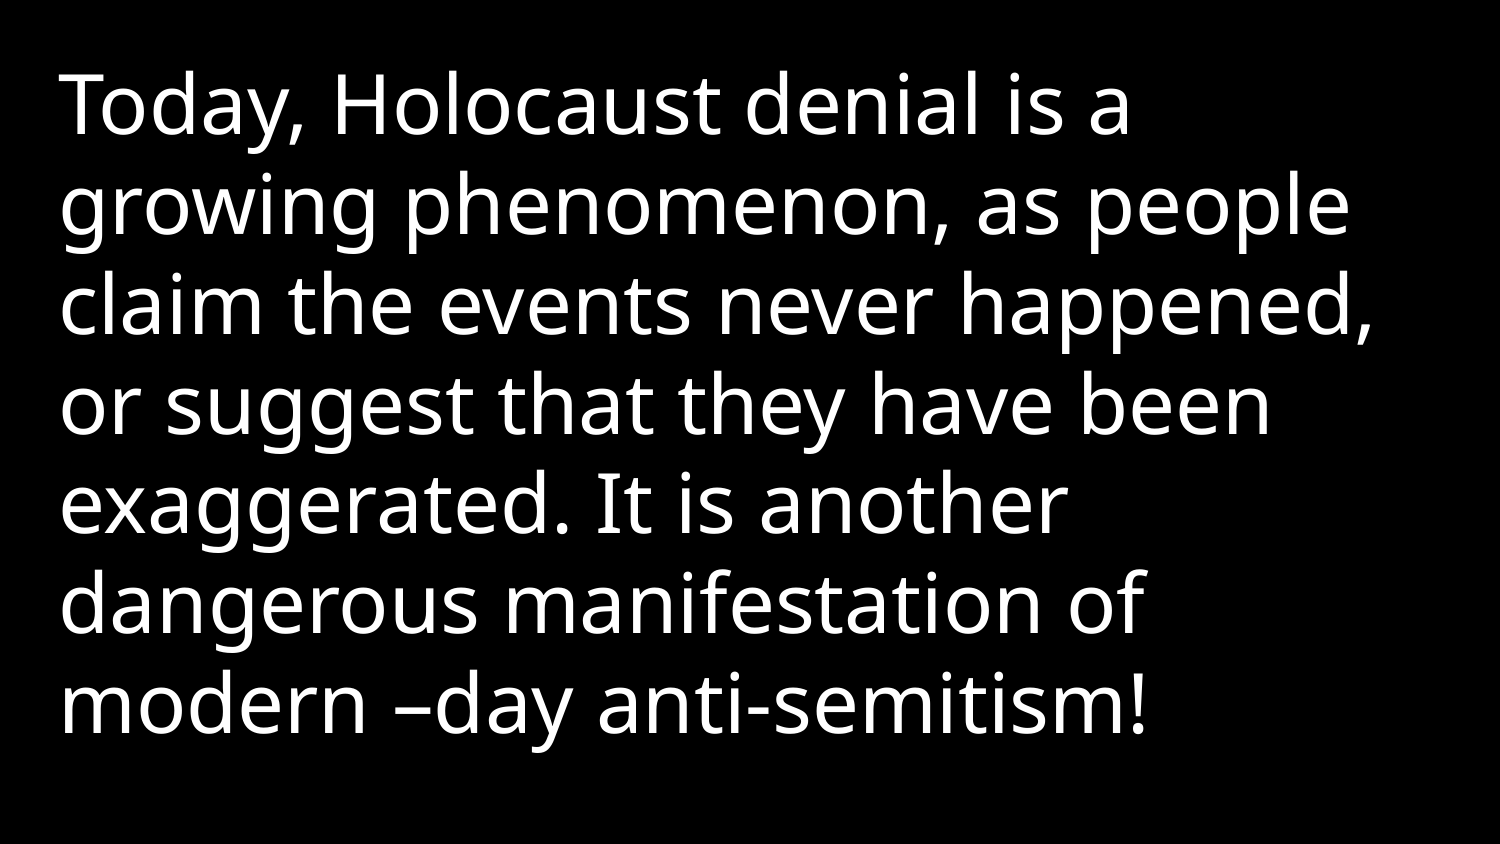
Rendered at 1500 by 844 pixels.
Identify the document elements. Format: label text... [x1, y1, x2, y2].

list Today, Holocaust denial is a growing phenomenon, as people claim the events never happened, or suggest that they have been exaggerated. It is another dangerous manifestation of modern –day anti-semitism! [50, 46, 1425, 810]
